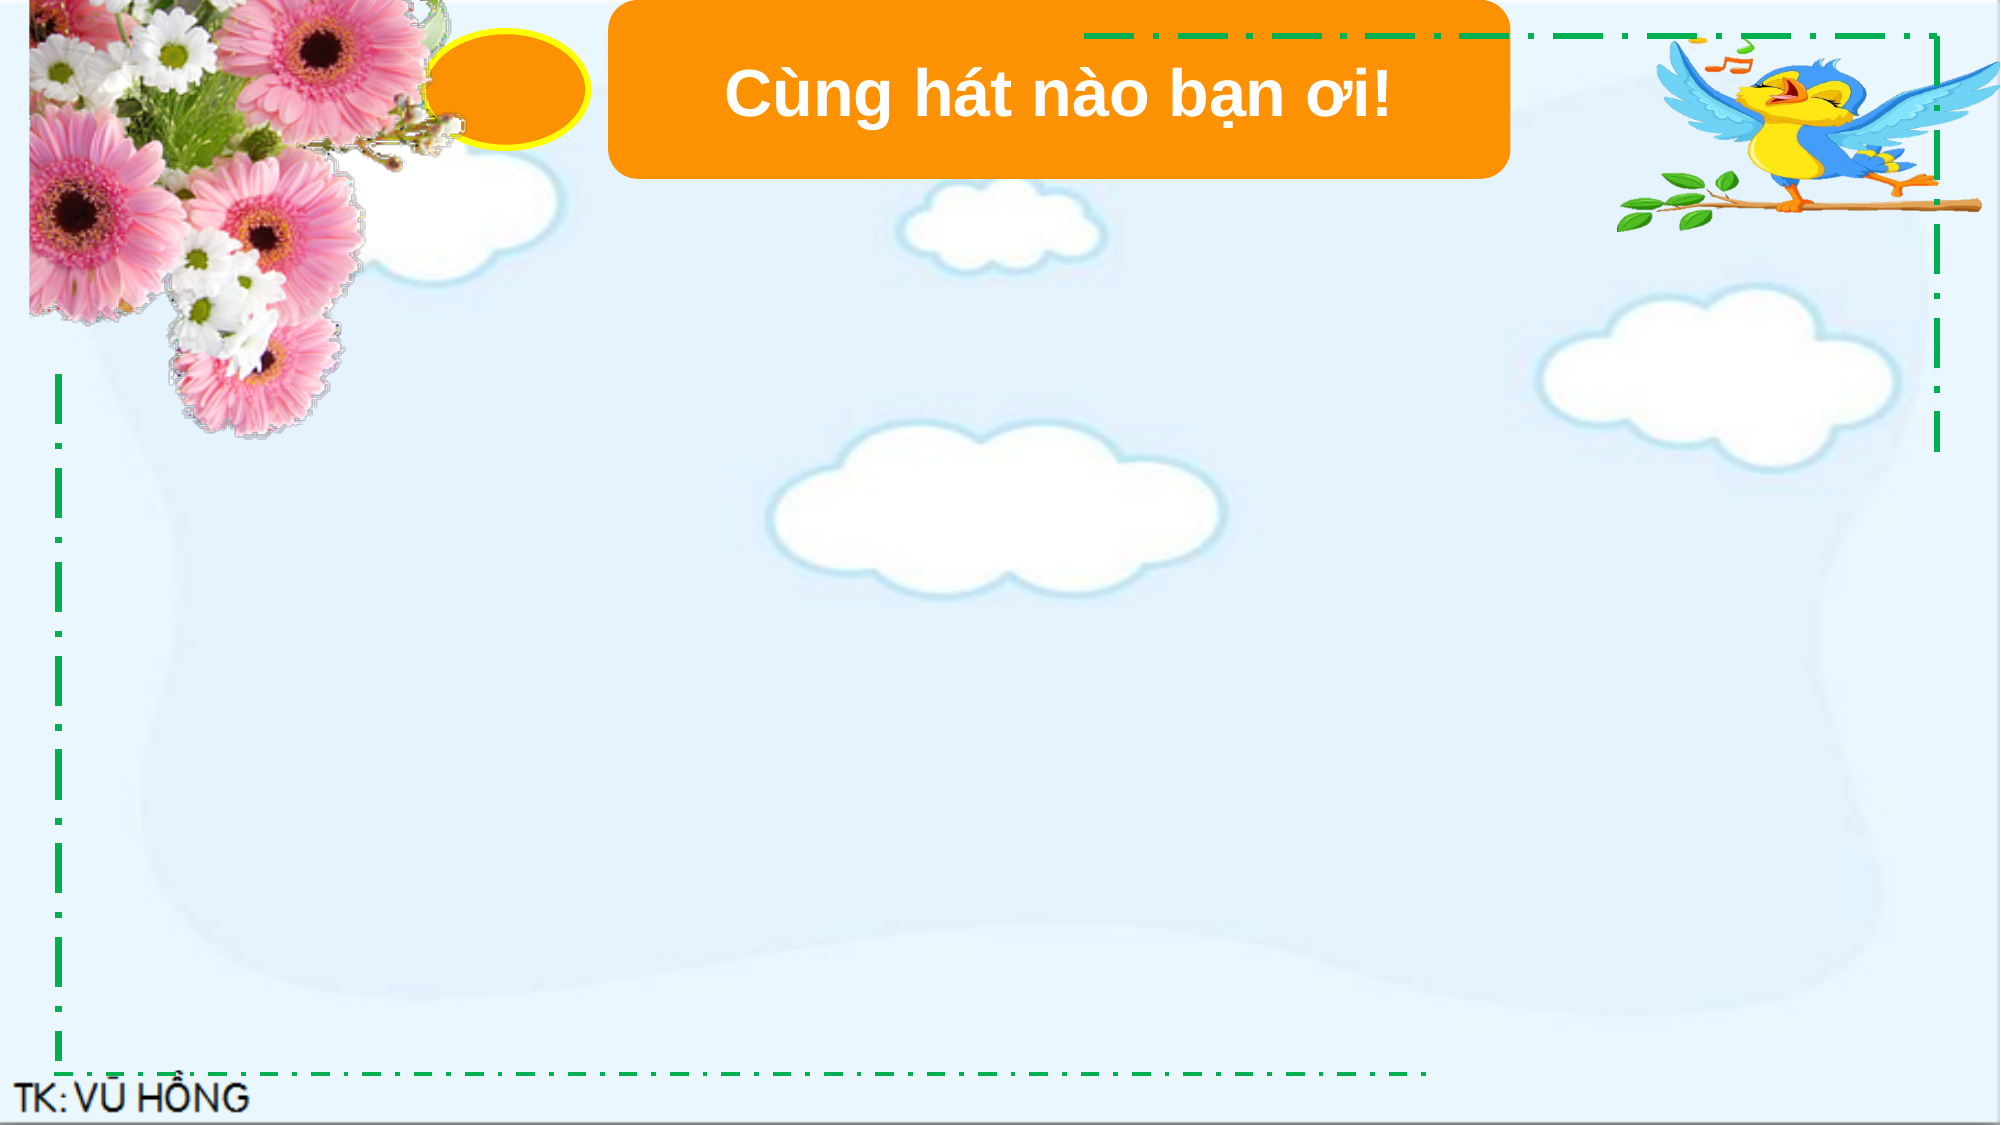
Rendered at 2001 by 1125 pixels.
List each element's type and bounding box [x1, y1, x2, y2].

text_box [507, 0, 1511, 180]
picture [0, 0, 2000, 1125]
